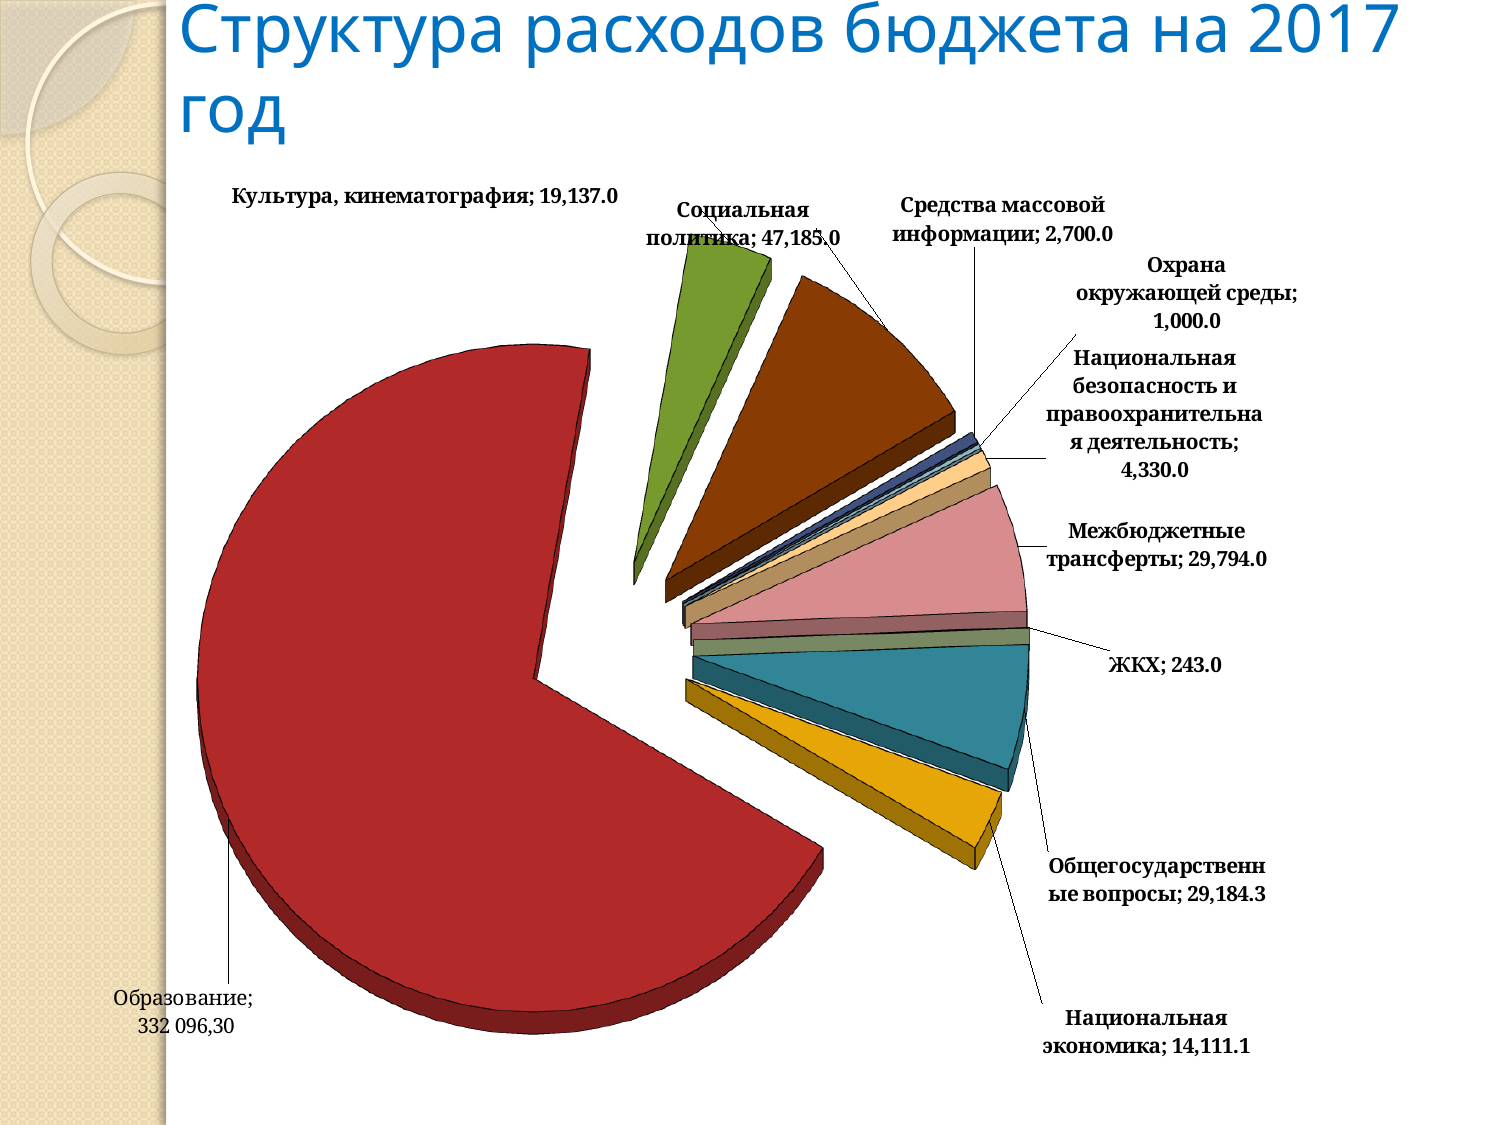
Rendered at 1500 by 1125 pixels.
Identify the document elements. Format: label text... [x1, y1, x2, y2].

title Структура расходов бюджета на 2017 год [164, 0, 1500, 131]
chart [34, 163, 1455, 1125]
